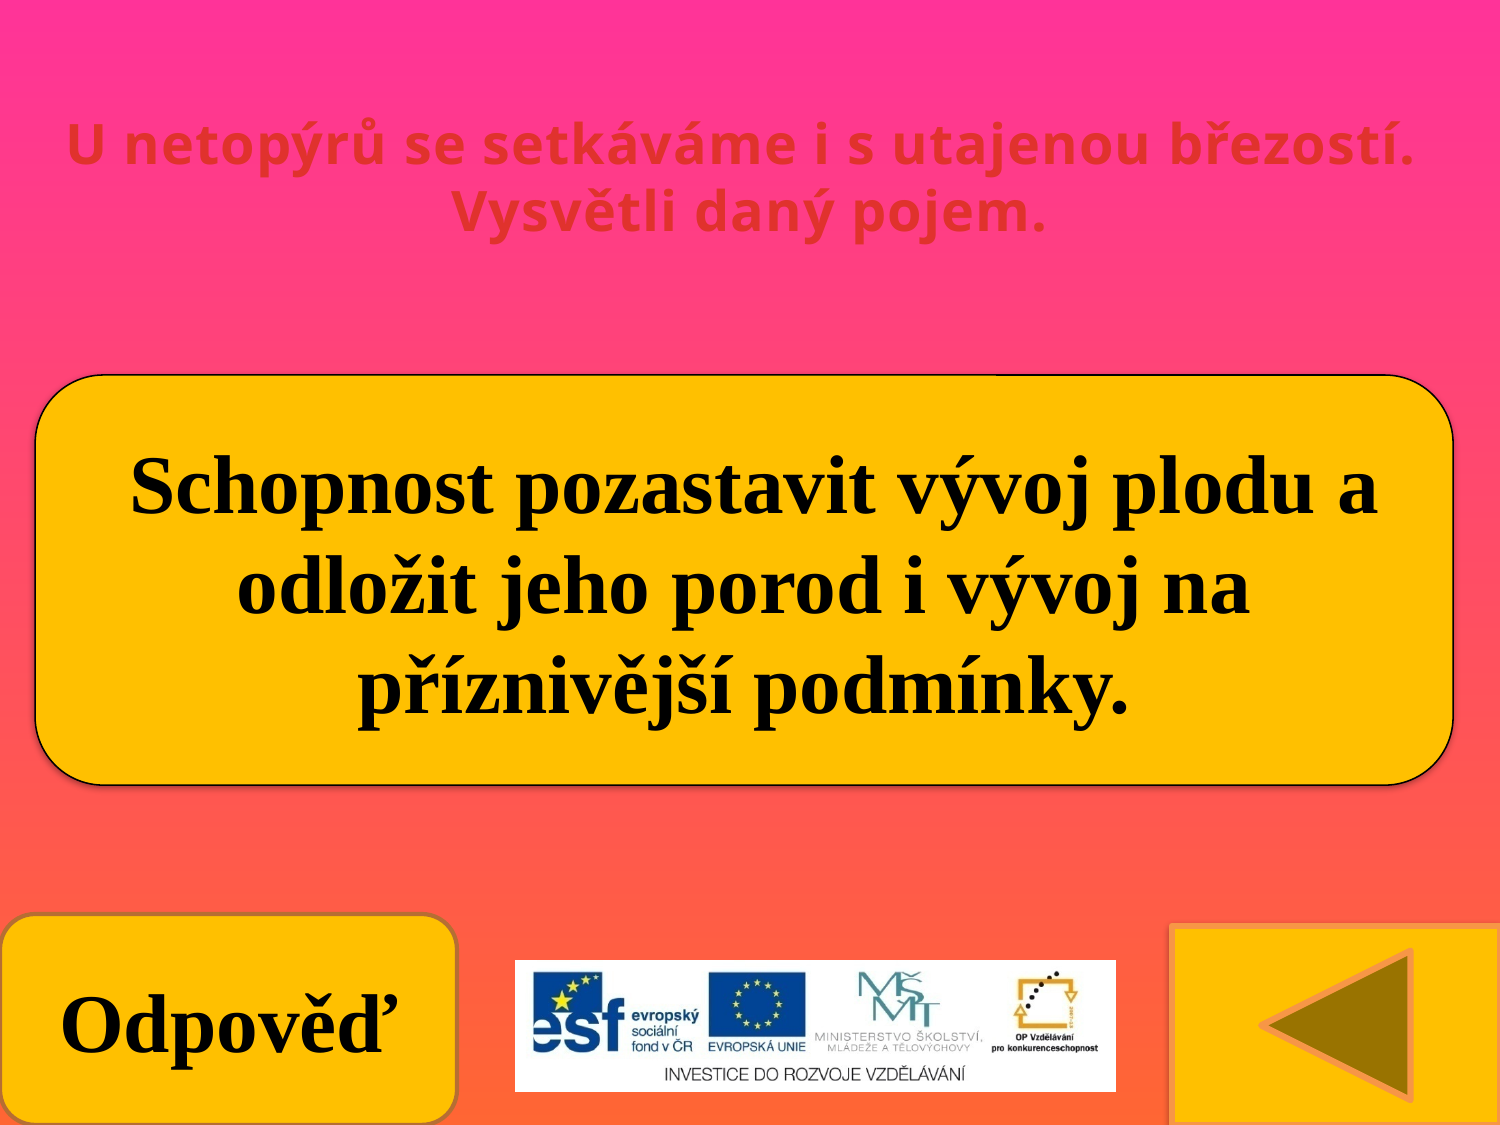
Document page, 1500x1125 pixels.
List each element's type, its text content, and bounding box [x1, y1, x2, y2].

picture [515, 960, 1116, 1092]
text_box Odpověď [0, 911, 460, 1125]
title U netopýrů se setkáváme i s utajenou březostí. Vysvětli daný pojem. [0, 82, 1500, 270]
text_box [1169, 923, 1500, 1125]
text_box Schopnost pozastavit vývoj plodu a odložit jeho porod i vývoj na příznivější podmínky. [34, 374, 1454, 786]
